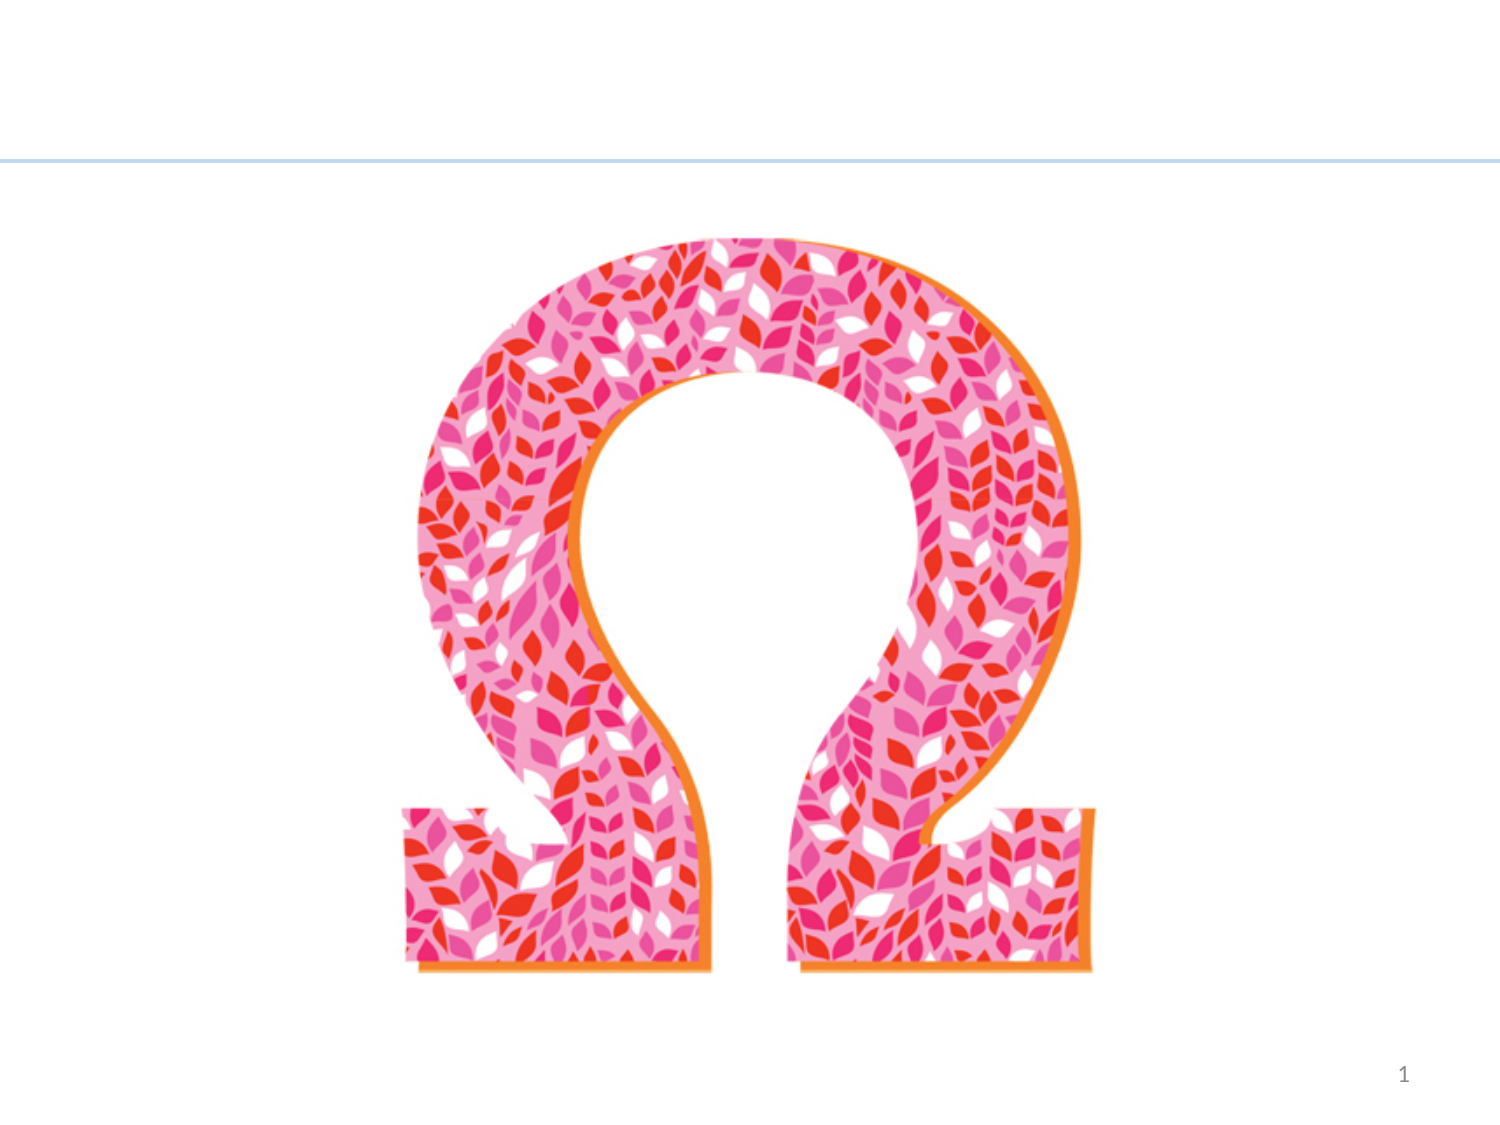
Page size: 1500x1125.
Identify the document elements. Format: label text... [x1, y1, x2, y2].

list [351, 207, 1149, 1006]
slide_number 1 [1074, 1042, 1425, 1103]
